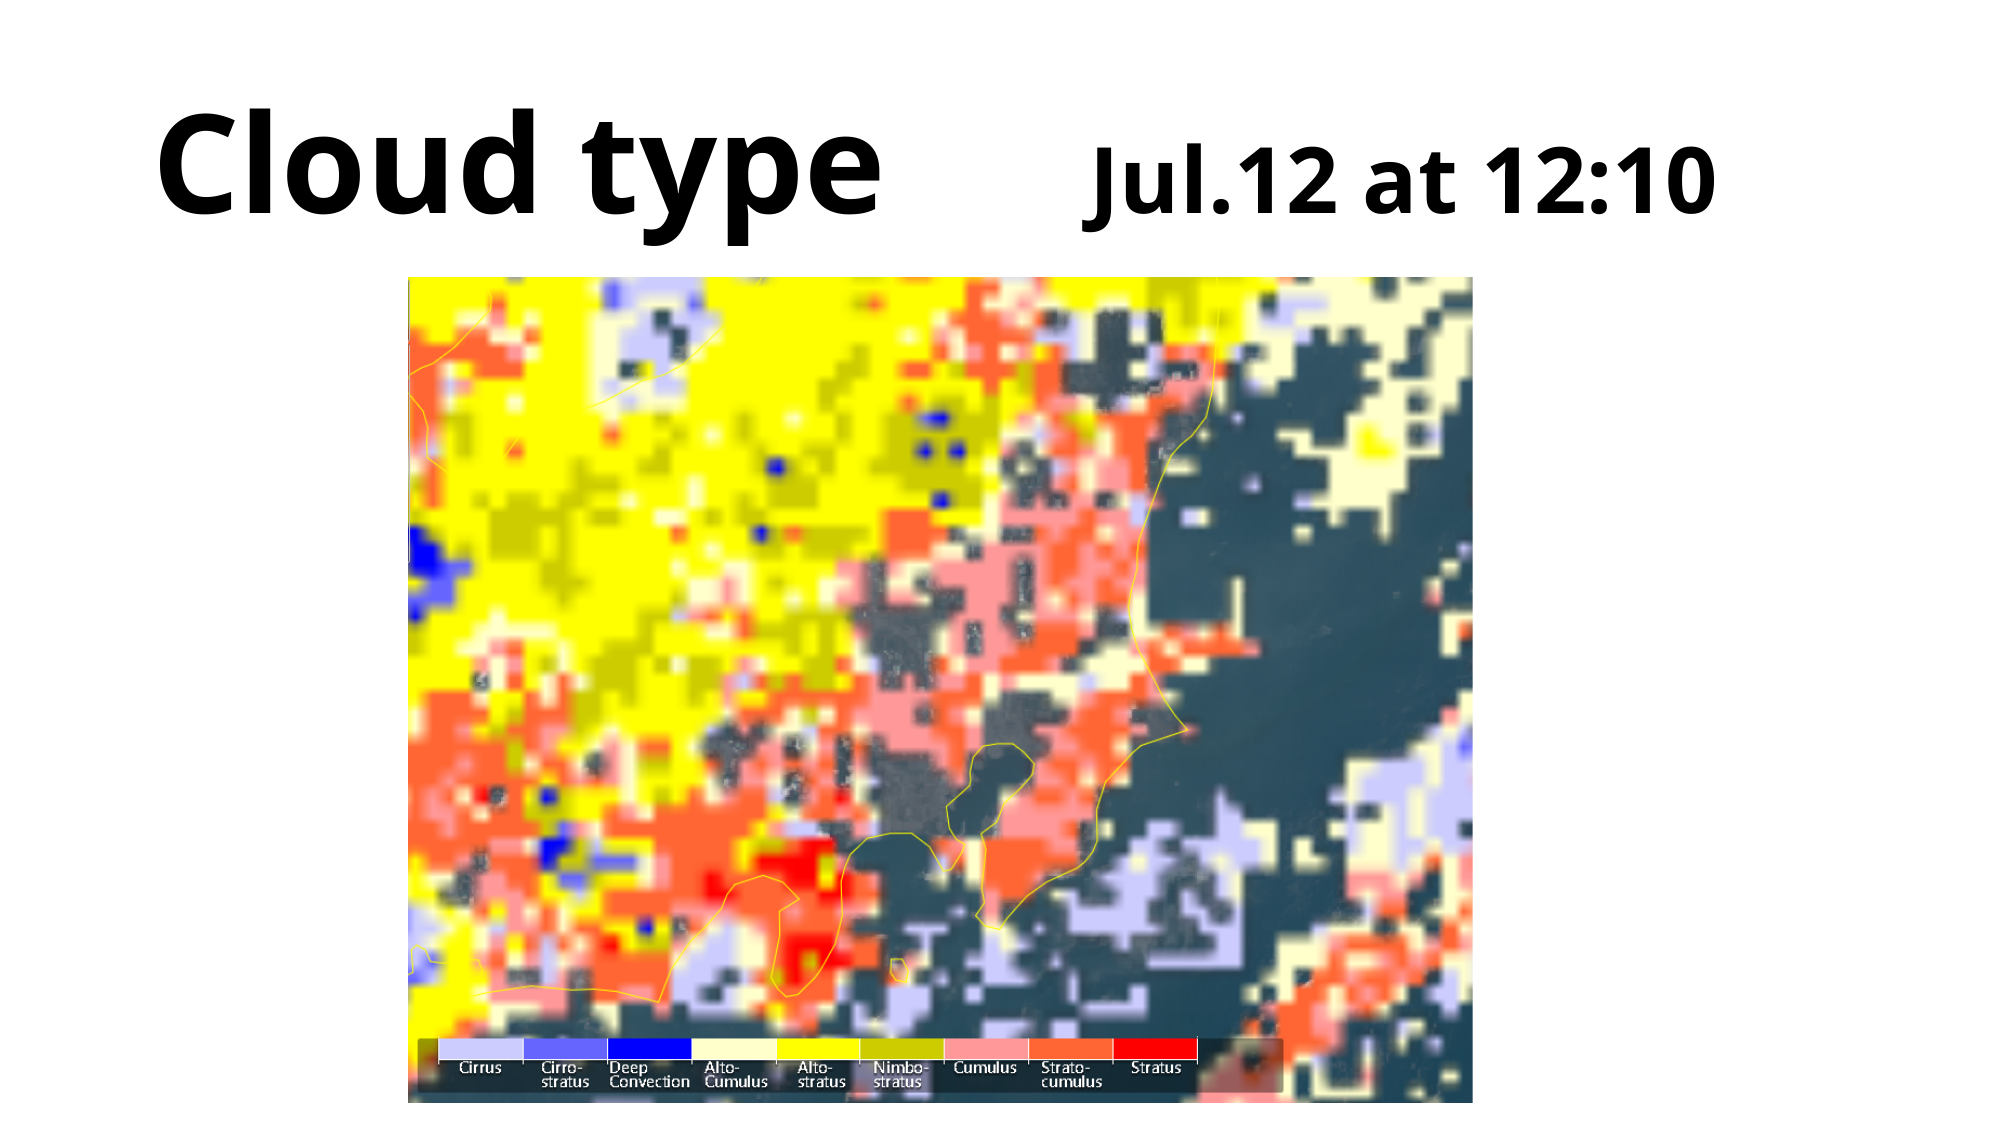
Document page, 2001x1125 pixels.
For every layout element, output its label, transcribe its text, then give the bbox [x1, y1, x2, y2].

picture [408, 277, 1473, 1103]
title Cloud type Jul.12 at 12:10 [137, 59, 1863, 278]
